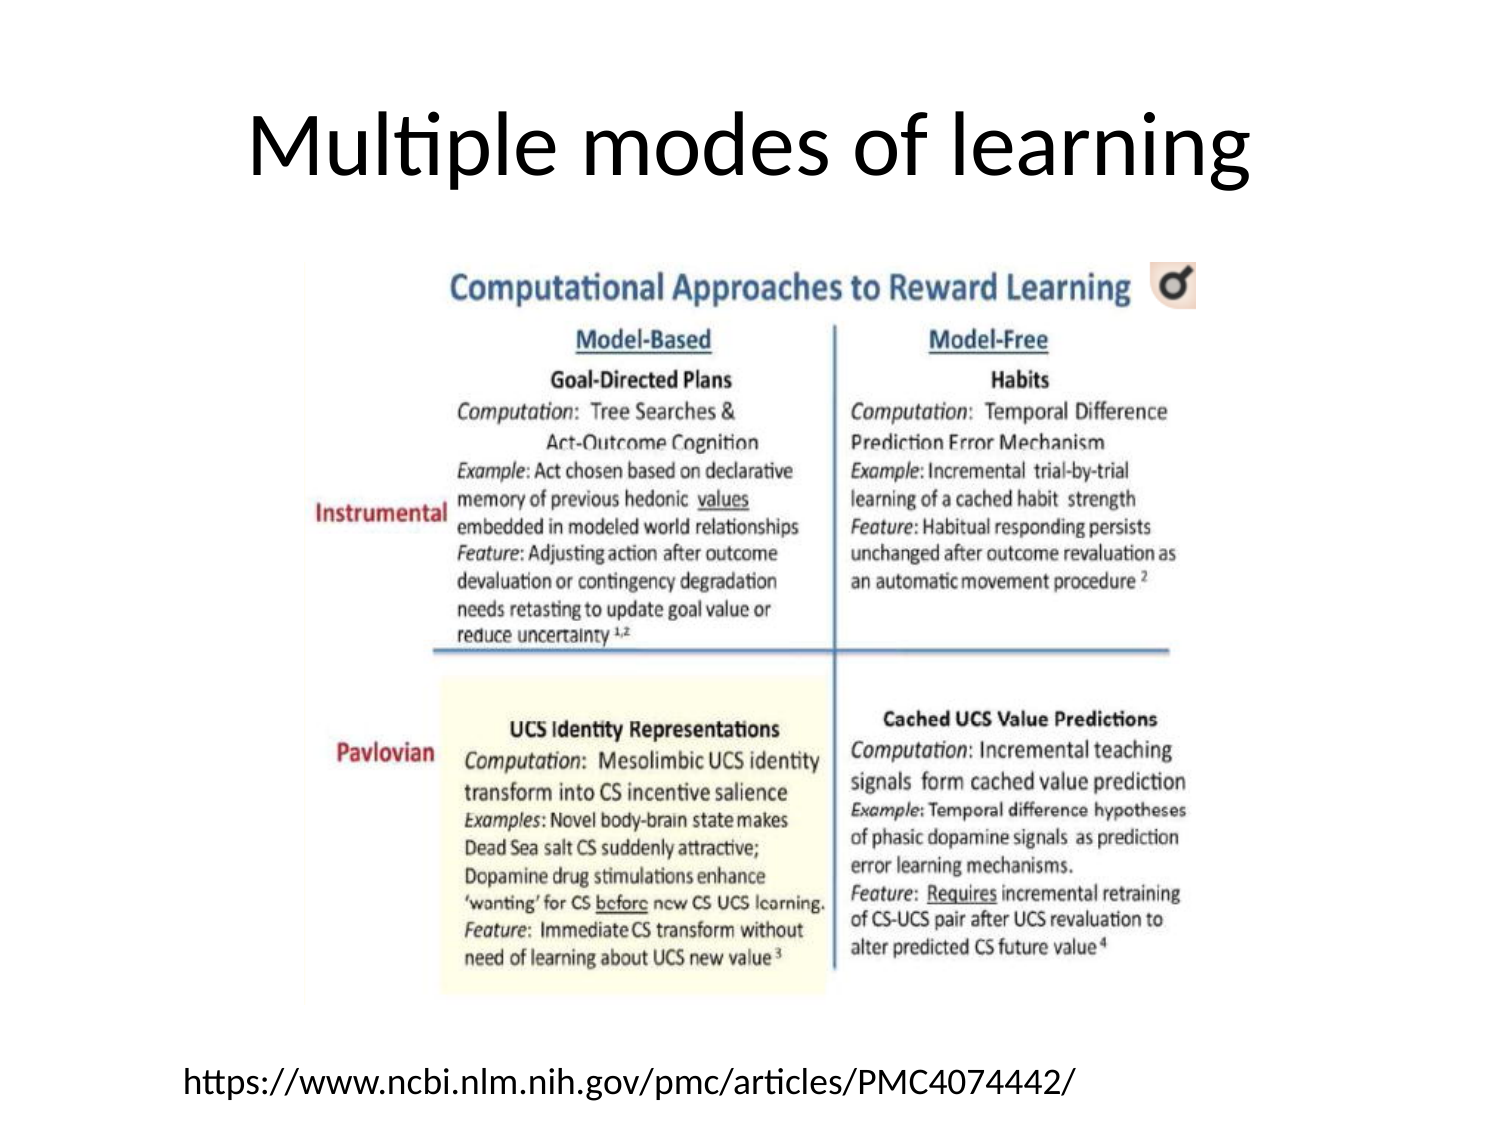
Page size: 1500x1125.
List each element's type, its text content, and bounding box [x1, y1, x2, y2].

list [303, 262, 1197, 1006]
title Multiple modes of learning [75, 45, 1425, 233]
text_box https://www.ncbi.nlm.nih.gov/pmc/articles/PMC4074442/ [168, 1049, 1092, 1110]
